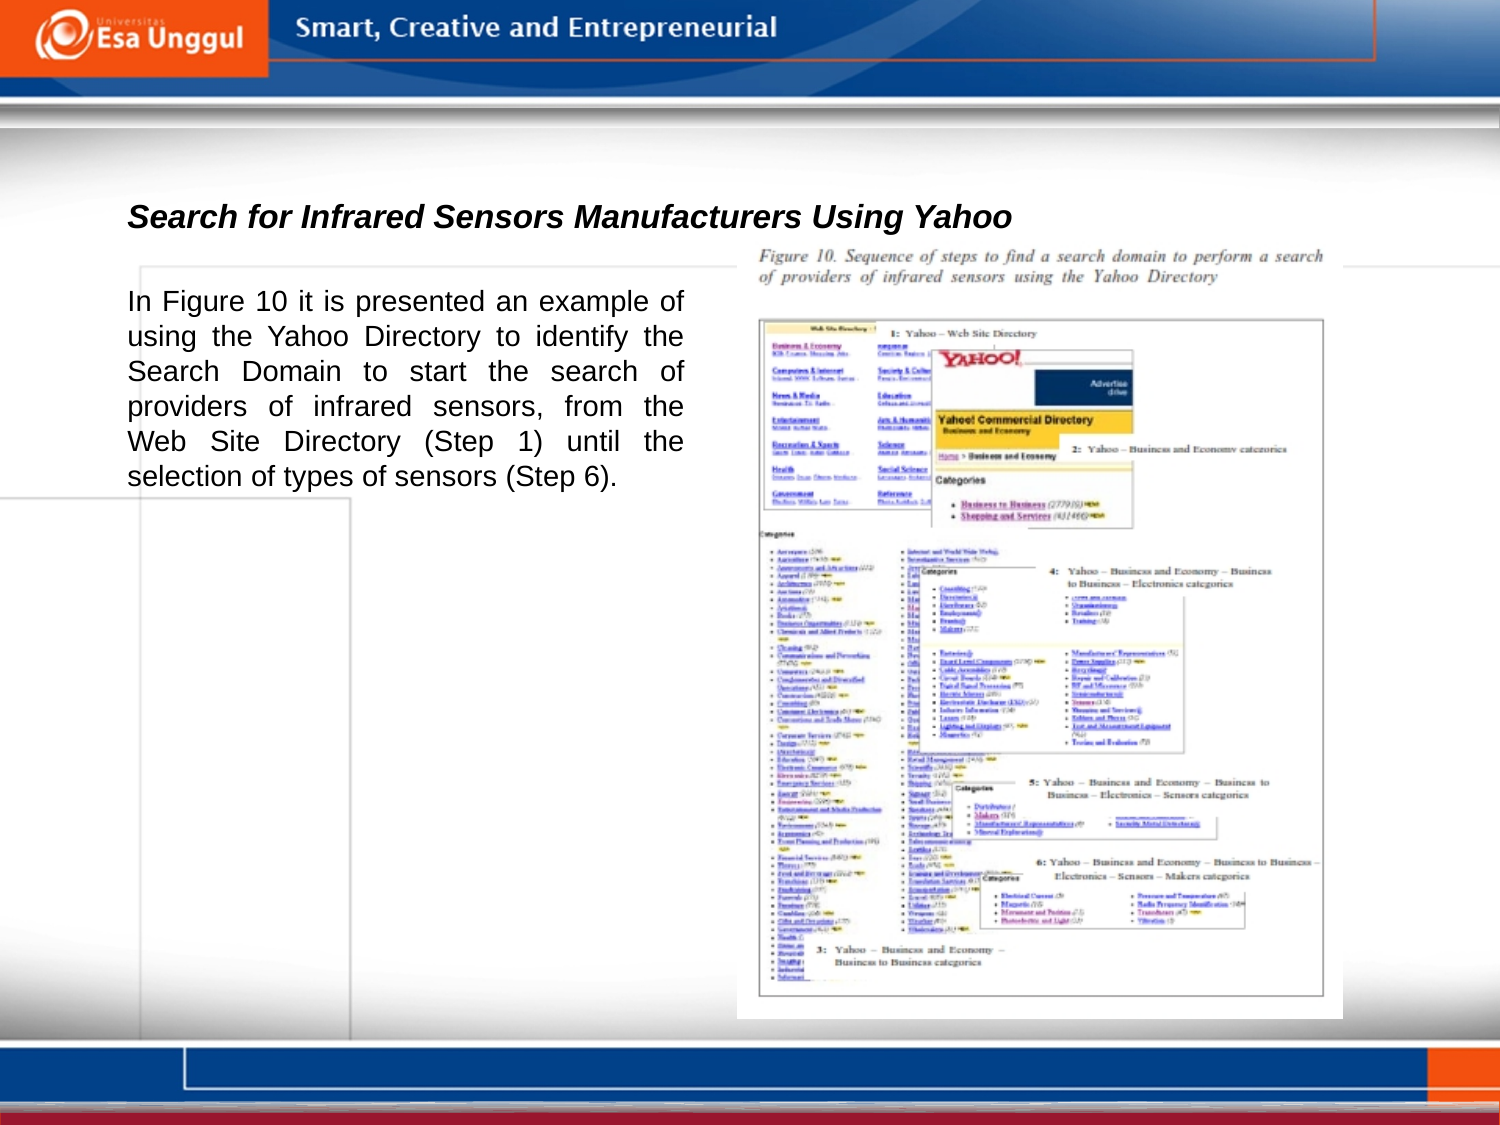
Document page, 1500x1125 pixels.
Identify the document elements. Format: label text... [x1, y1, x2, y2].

text_box Search for Infrared Sensors Manufacturers Using Yahoo [112, 187, 1400, 243]
text_box In Figure 10 it is presented an example of using the Yahoo Directory to identify the Search Domain to start the search of providers of infrared sensors, from the Web Site Directory (Step 1) until the selection of types of sensors (Step 6). [112, 274, 700, 500]
text_box [0, 1113, 1500, 1125]
picture [0, 128, 1500, 1101]
picture [0, 0, 1500, 109]
